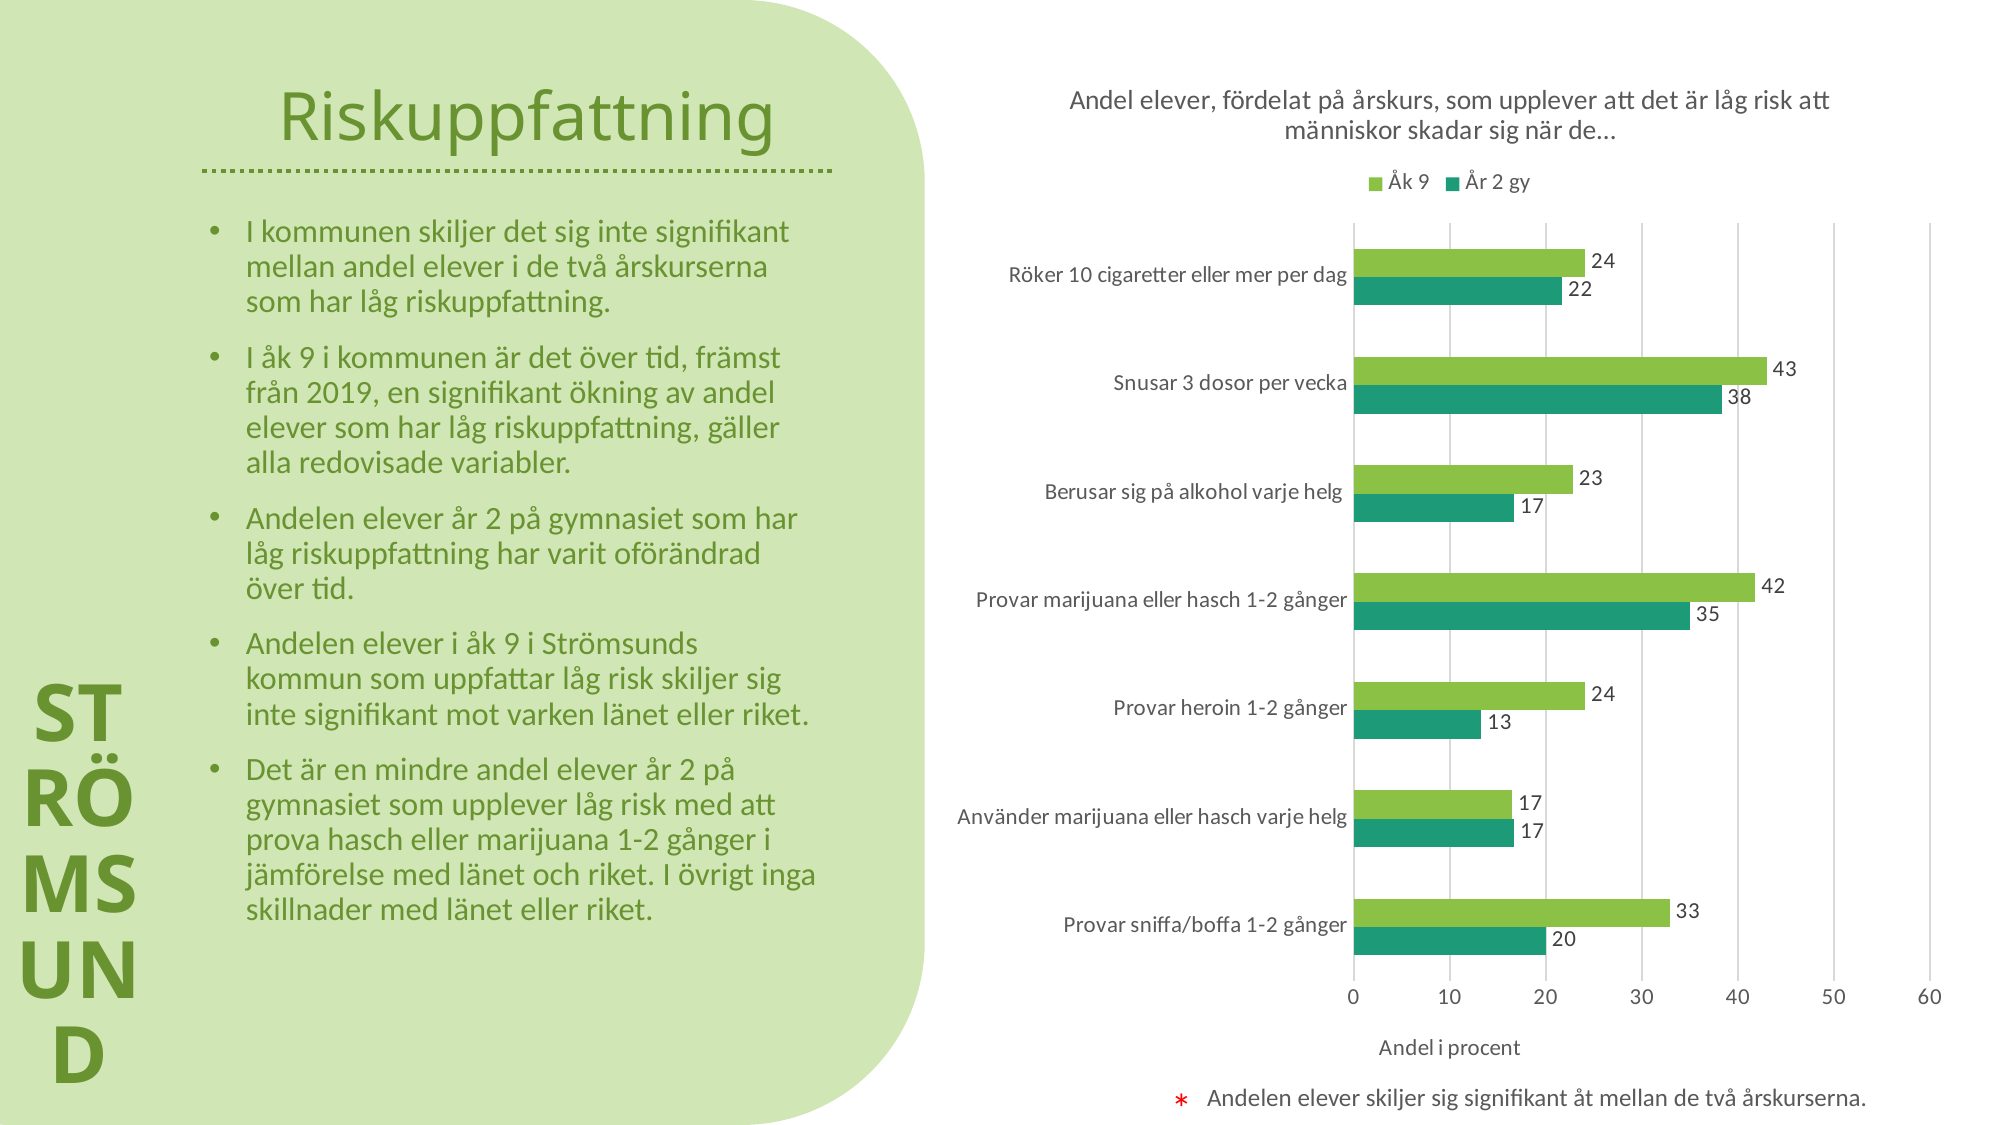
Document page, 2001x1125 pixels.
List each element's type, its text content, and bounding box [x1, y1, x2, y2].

list I kommunen skiljer det sig inte signifikant mellan andel elever i de två årskurserna som har låg riskuppfattning. I åk 9 i kommunen är det över tid, främst från 2019, en signifikant ökning av andel elever som har låg riskuppfattning, gäller alla redovisade variabler. Andelen elever år 2 på gymnasiet som har låg riskuppfattning har varit oförändrad över tid. Andelen elever i åk 9 i Strömsunds kommun som uppfattar låg risk skiljer sig inte signifikant mot varken länet eller riket. Det är en mindre andel elever år 2 på gymnasiet som upplever låg risk med att prova hasch eller marijuana 1-2 gånger i jämförelse med länet och riket. I övrigt inga skillnader med länet eller riket. [194, 207, 834, 971]
text_box [0, 0, 926, 1125]
chart [936, 50, 1964, 1094]
text_box * [1156, 1094, 1229, 1125]
text_box Andelen elever skiljer sig signifikant åt mellan de två årskurserna. [1192, 1094, 1899, 1119]
title Riskuppfattning [202, 42, 854, 163]
text_box STRÖMSUND [0, 18, 158, 1109]
